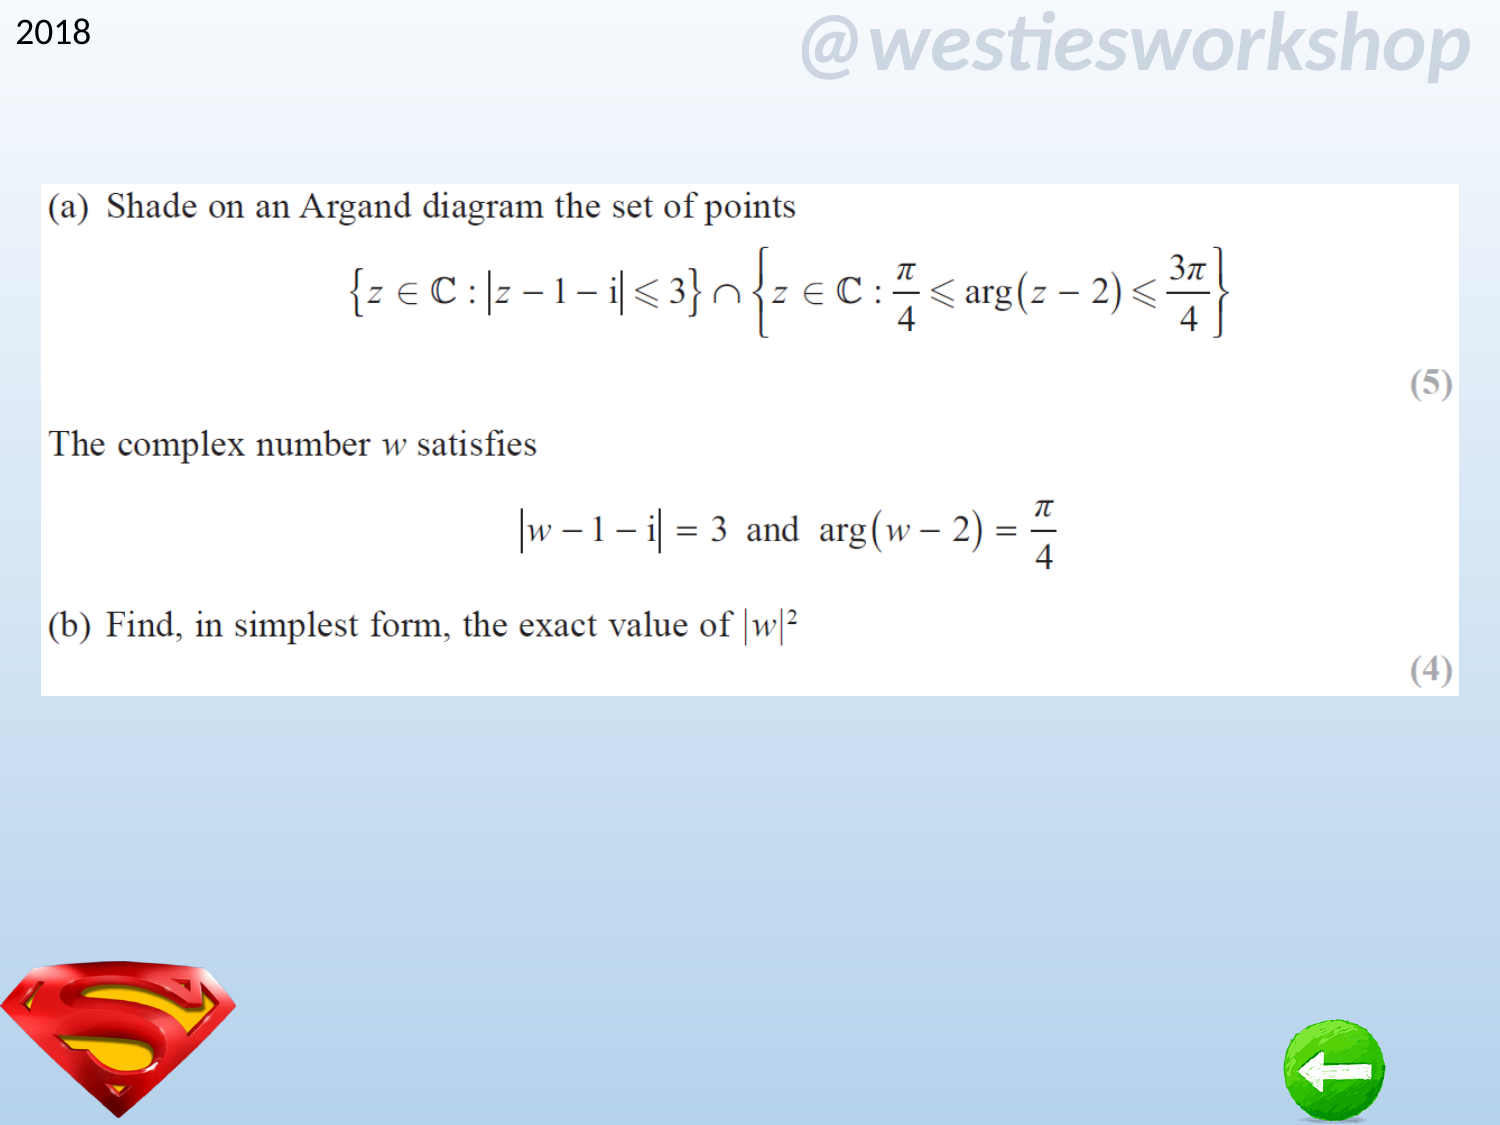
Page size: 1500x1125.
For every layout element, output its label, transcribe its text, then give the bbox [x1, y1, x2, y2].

picture [0, 961, 236, 1118]
picture [1281, 1019, 1387, 1125]
picture [41, 184, 1459, 696]
text_box 2018 [0, 0, 115, 60]
